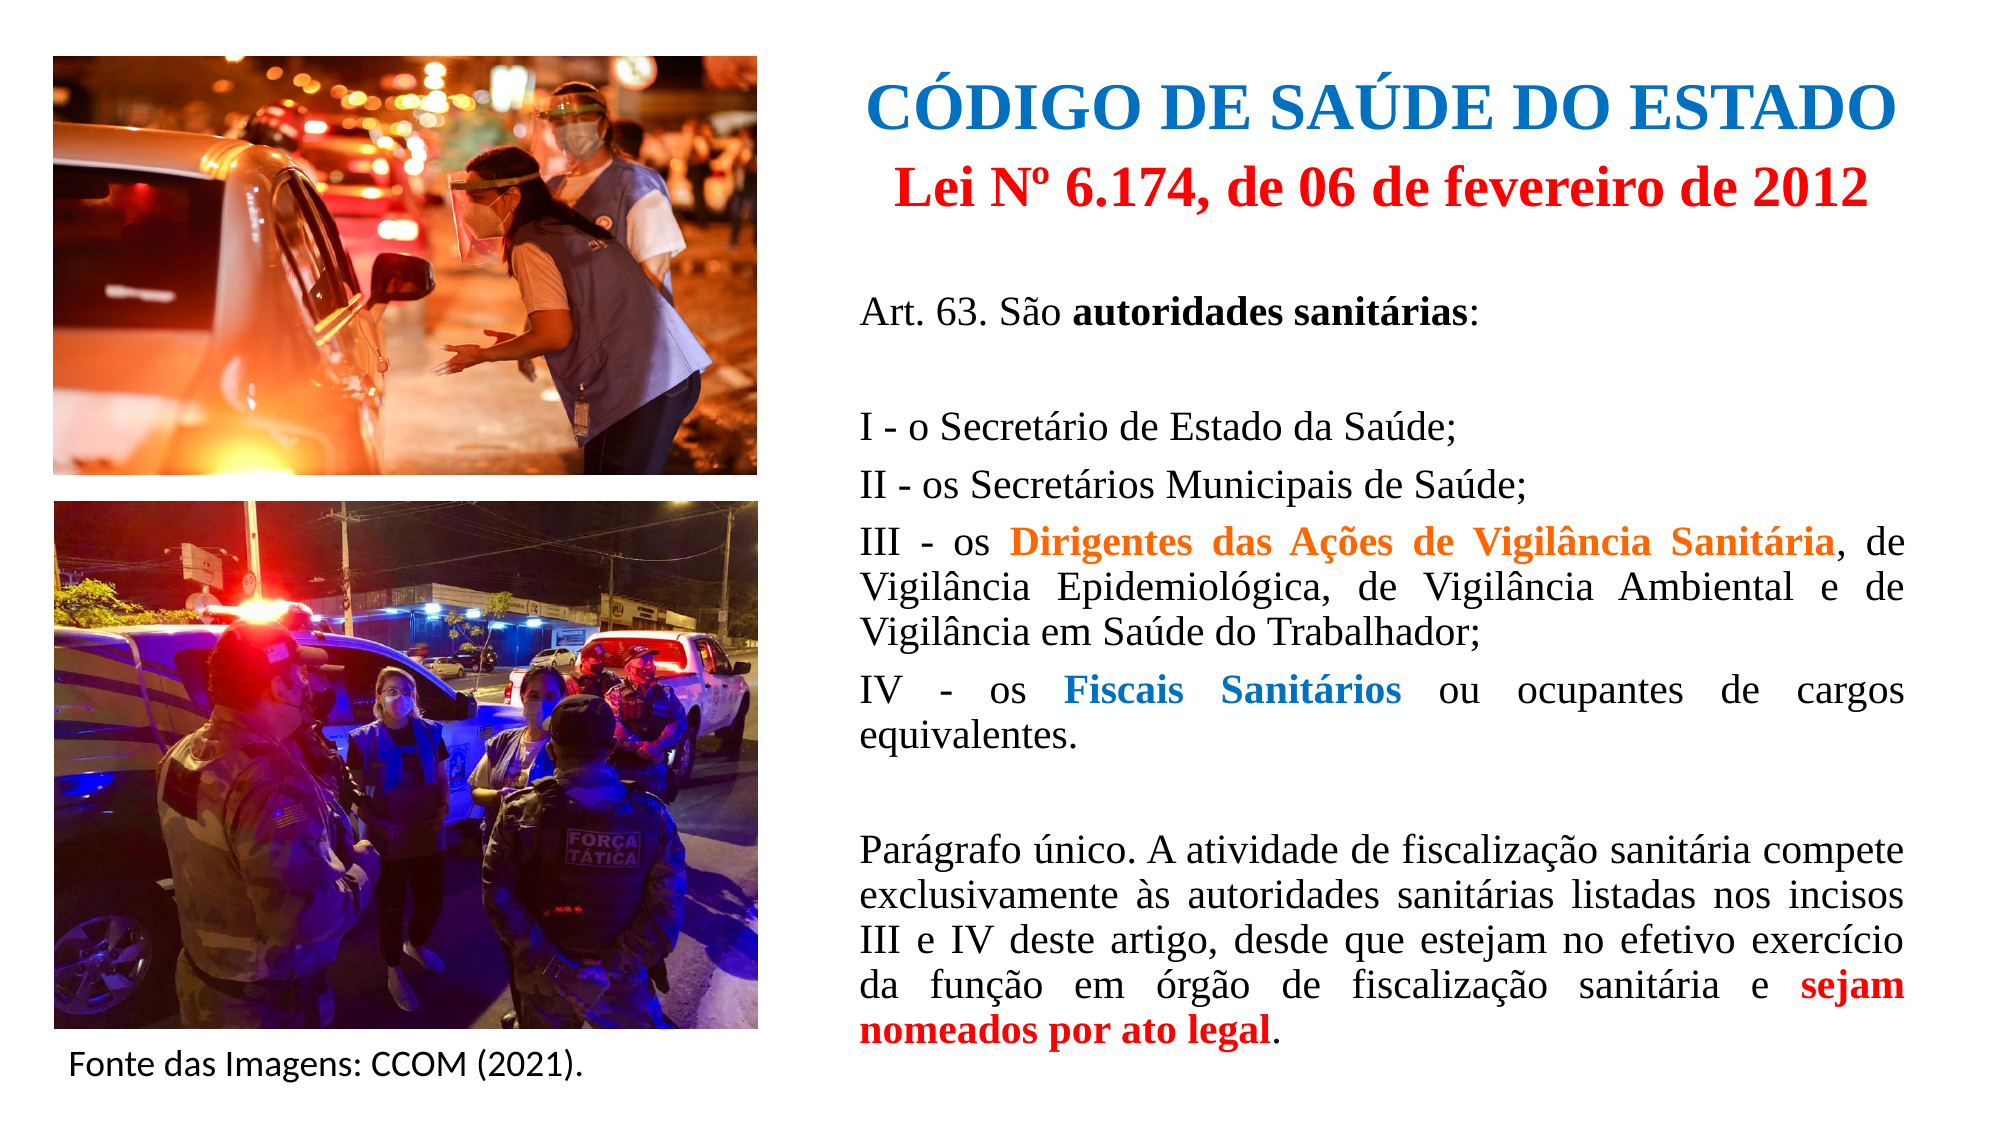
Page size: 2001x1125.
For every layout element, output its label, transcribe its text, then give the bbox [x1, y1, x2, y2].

picture [54, 501, 758, 1029]
text_box Fonte das Imagens: CCOM (2021). [54, 1029, 670, 1092]
picture [53, 56, 757, 475]
text_box CÓDIGO DE SAÚDE DO ESTADO Lei Nº 6.174, de 06 de fevereiro de 2012 Art. 63. São autoridades sanitárias: I - o Secretário de Estado da Saúde; II - os Secretários Municipais de Saúde; III - os Dirigentes das Ações de Vigilância Sanitária, de Vigilância Epidemiológica, de Vigilância Ambiental e de Vigilância em Saúde do Trabalhador; IV - os Fiscais Sanitários ou ocupantes de cargos equivalentes. Parágrafo único. A atividade de fiscalização sanitária compete exclusivamente às autoridades sanitárias listadas nos incisos III e IV deste artigo, desde que estejam no efetivo exercício da função em órgão de fiscalização sanitária e sejam nomeados por ato legal. [844, 34, 1921, 1091]
